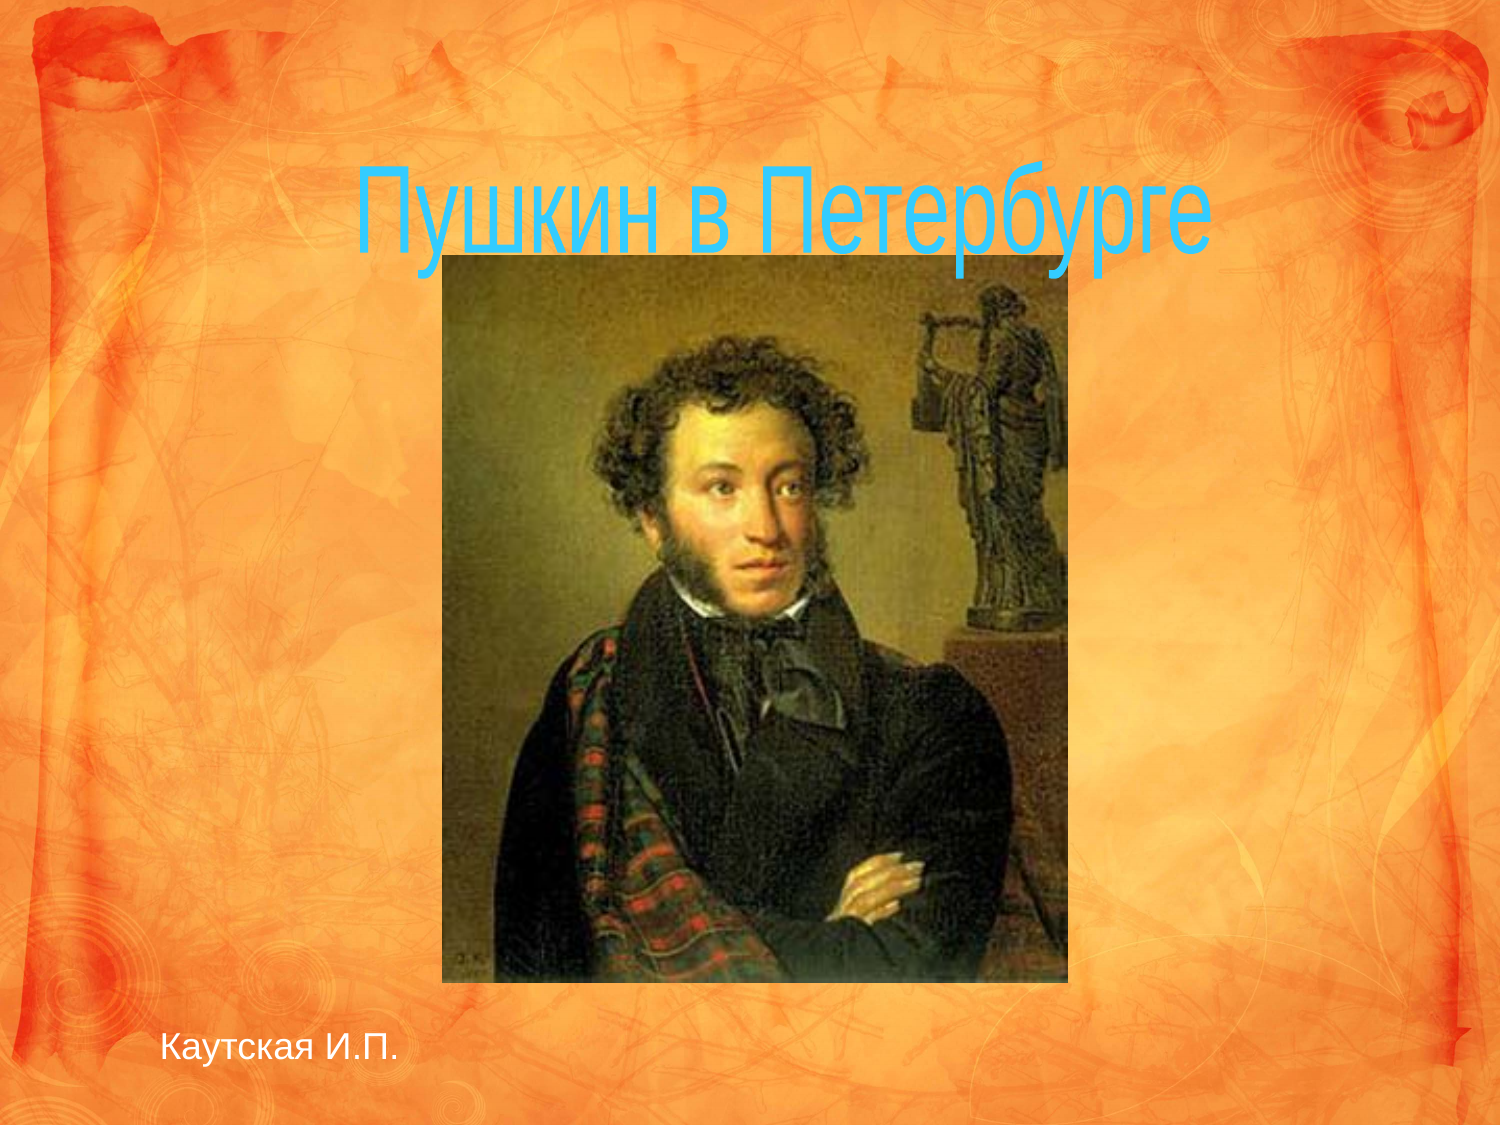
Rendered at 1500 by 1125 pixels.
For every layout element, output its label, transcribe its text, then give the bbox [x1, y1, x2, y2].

picture [0, 0, 1500, 1125]
text_box Каутская И.П. [144, 1014, 415, 1074]
